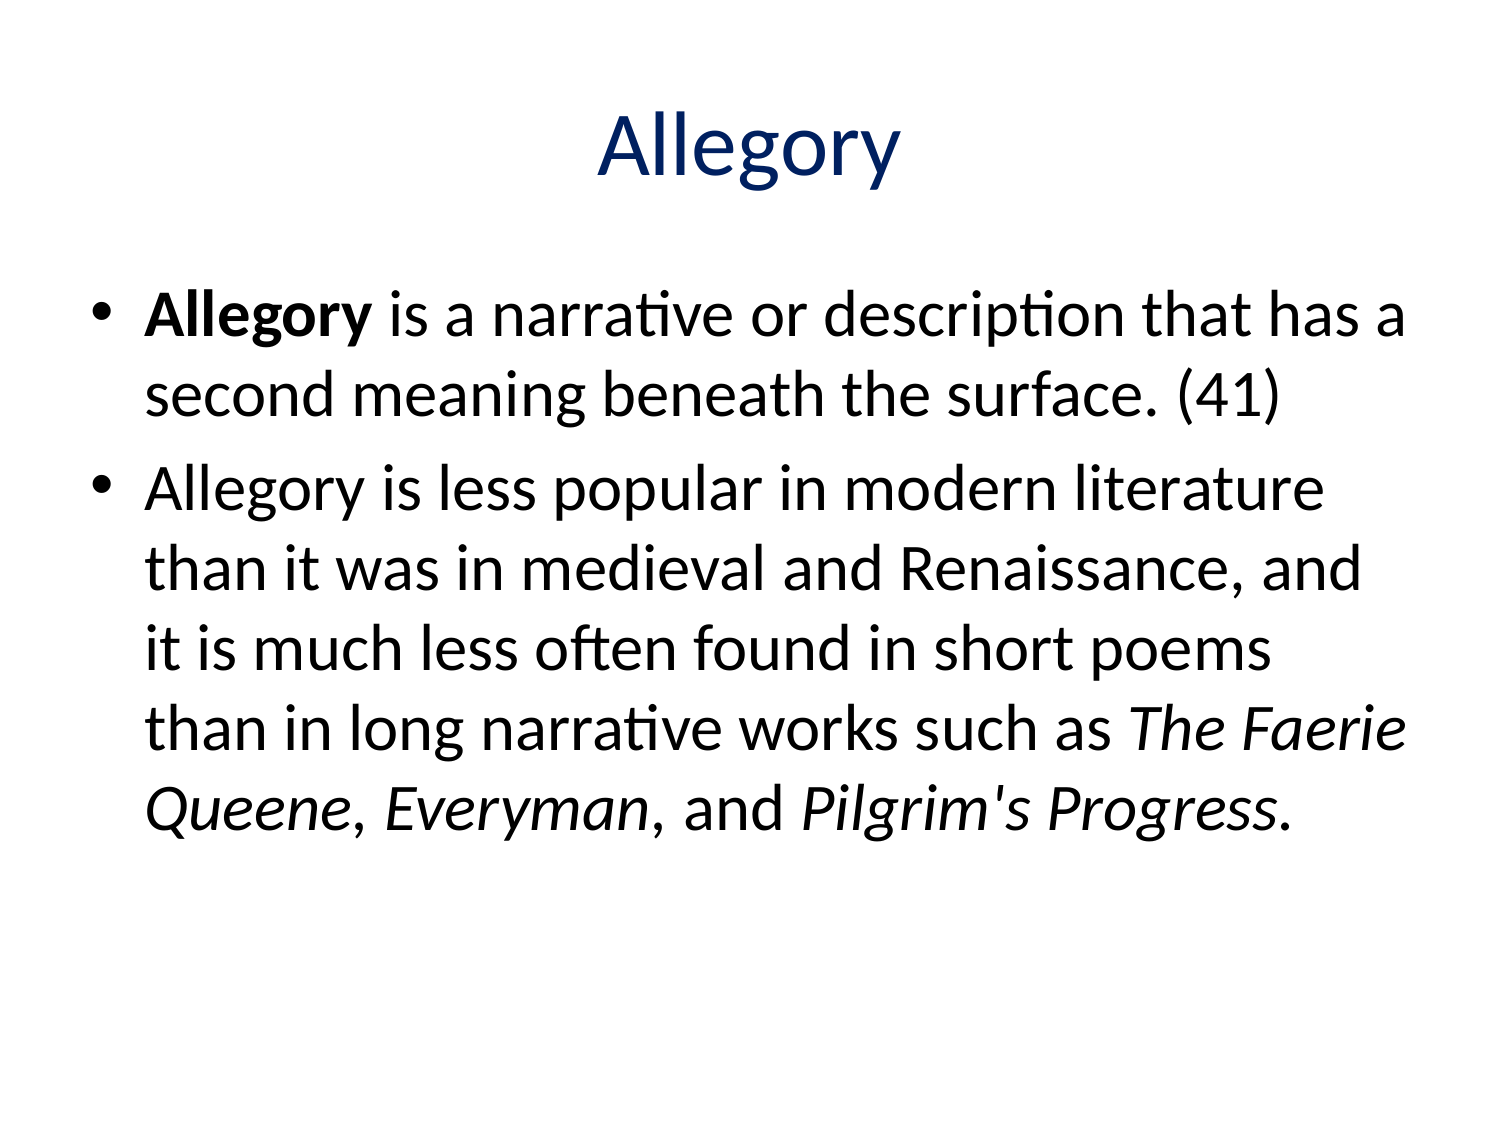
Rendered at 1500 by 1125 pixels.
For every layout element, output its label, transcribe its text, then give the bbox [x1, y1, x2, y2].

title Allegory [75, 45, 1425, 233]
list Allegory is a narrative or description that has a second meaning beneath the surface. (41) Allegory is less popular in modern literature than it was in medieval and Renaissance, and it is much less often found in short poems than in long narrative works such as The Faerie Queene, Everyman, and Pilgrim's Progress. [75, 262, 1425, 1005]
